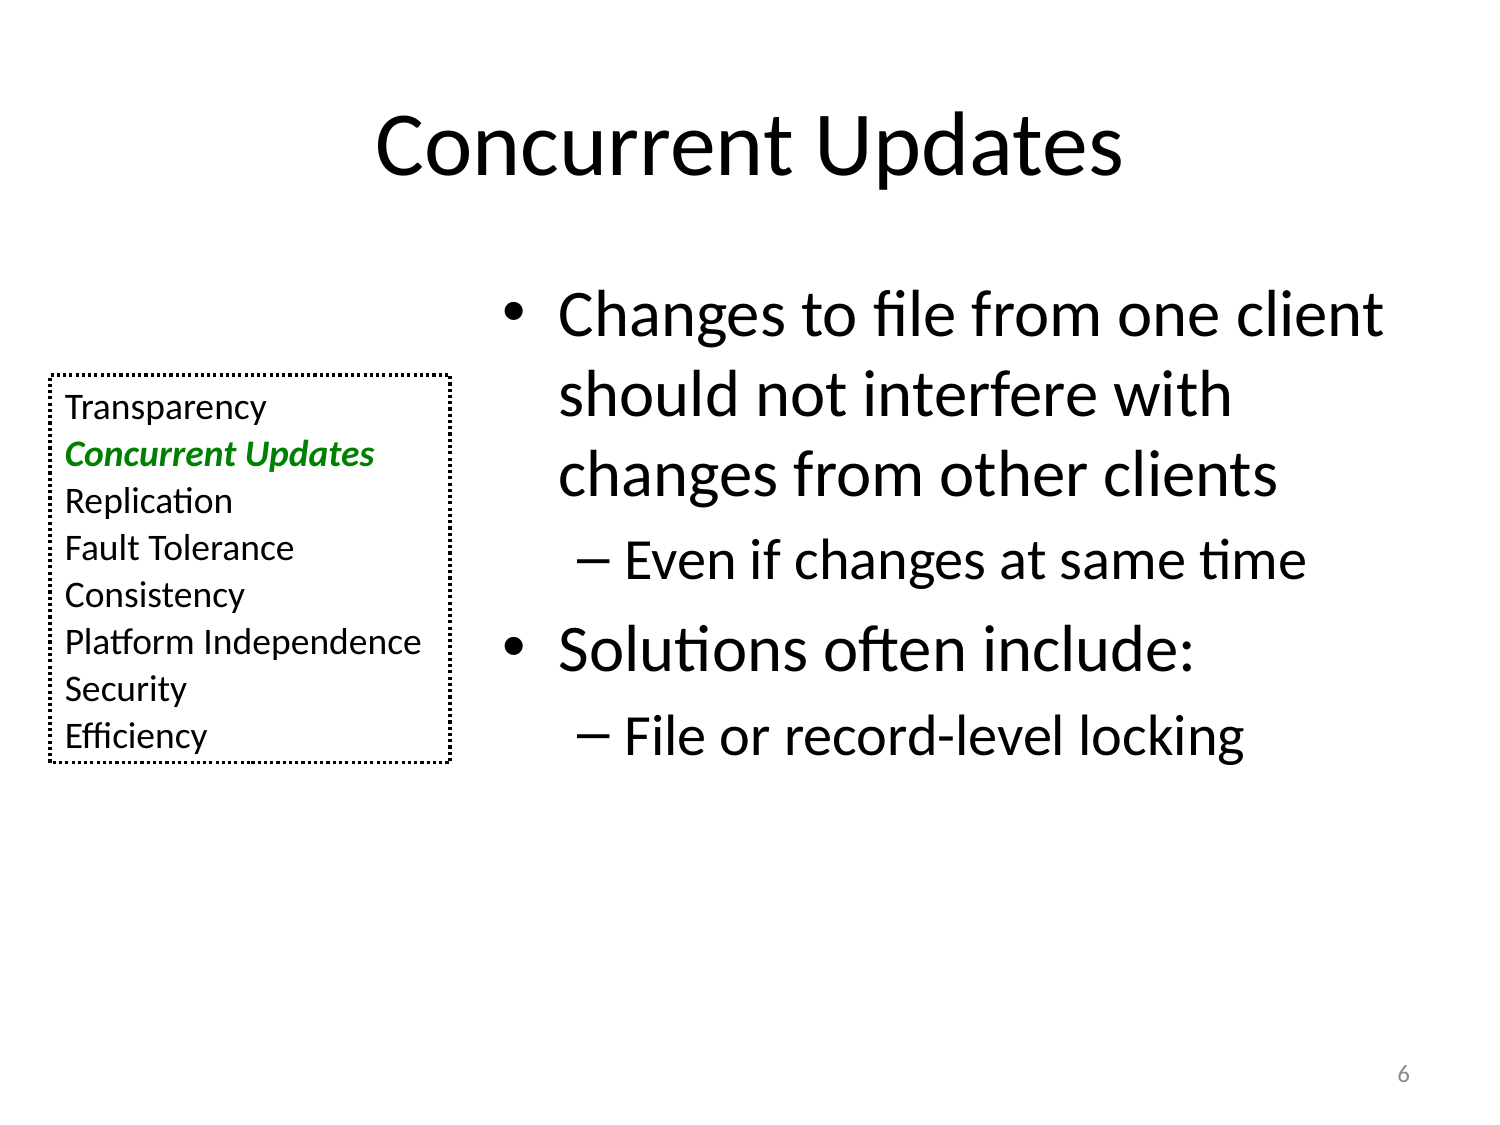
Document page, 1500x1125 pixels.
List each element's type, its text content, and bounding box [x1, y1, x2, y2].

list Changes to file from one client should not interfere with changes from other clients Even if changes at same time Solutions often include: File or record-level locking [487, 262, 1425, 1005]
title Concurrent Updates [75, 45, 1425, 233]
text_box Transparency Concurrent Updates Replication Fault Tolerance Consistency Platform Independence Security Efficiency [50, 374, 450, 763]
slide_number 6 [1074, 1042, 1425, 1103]
